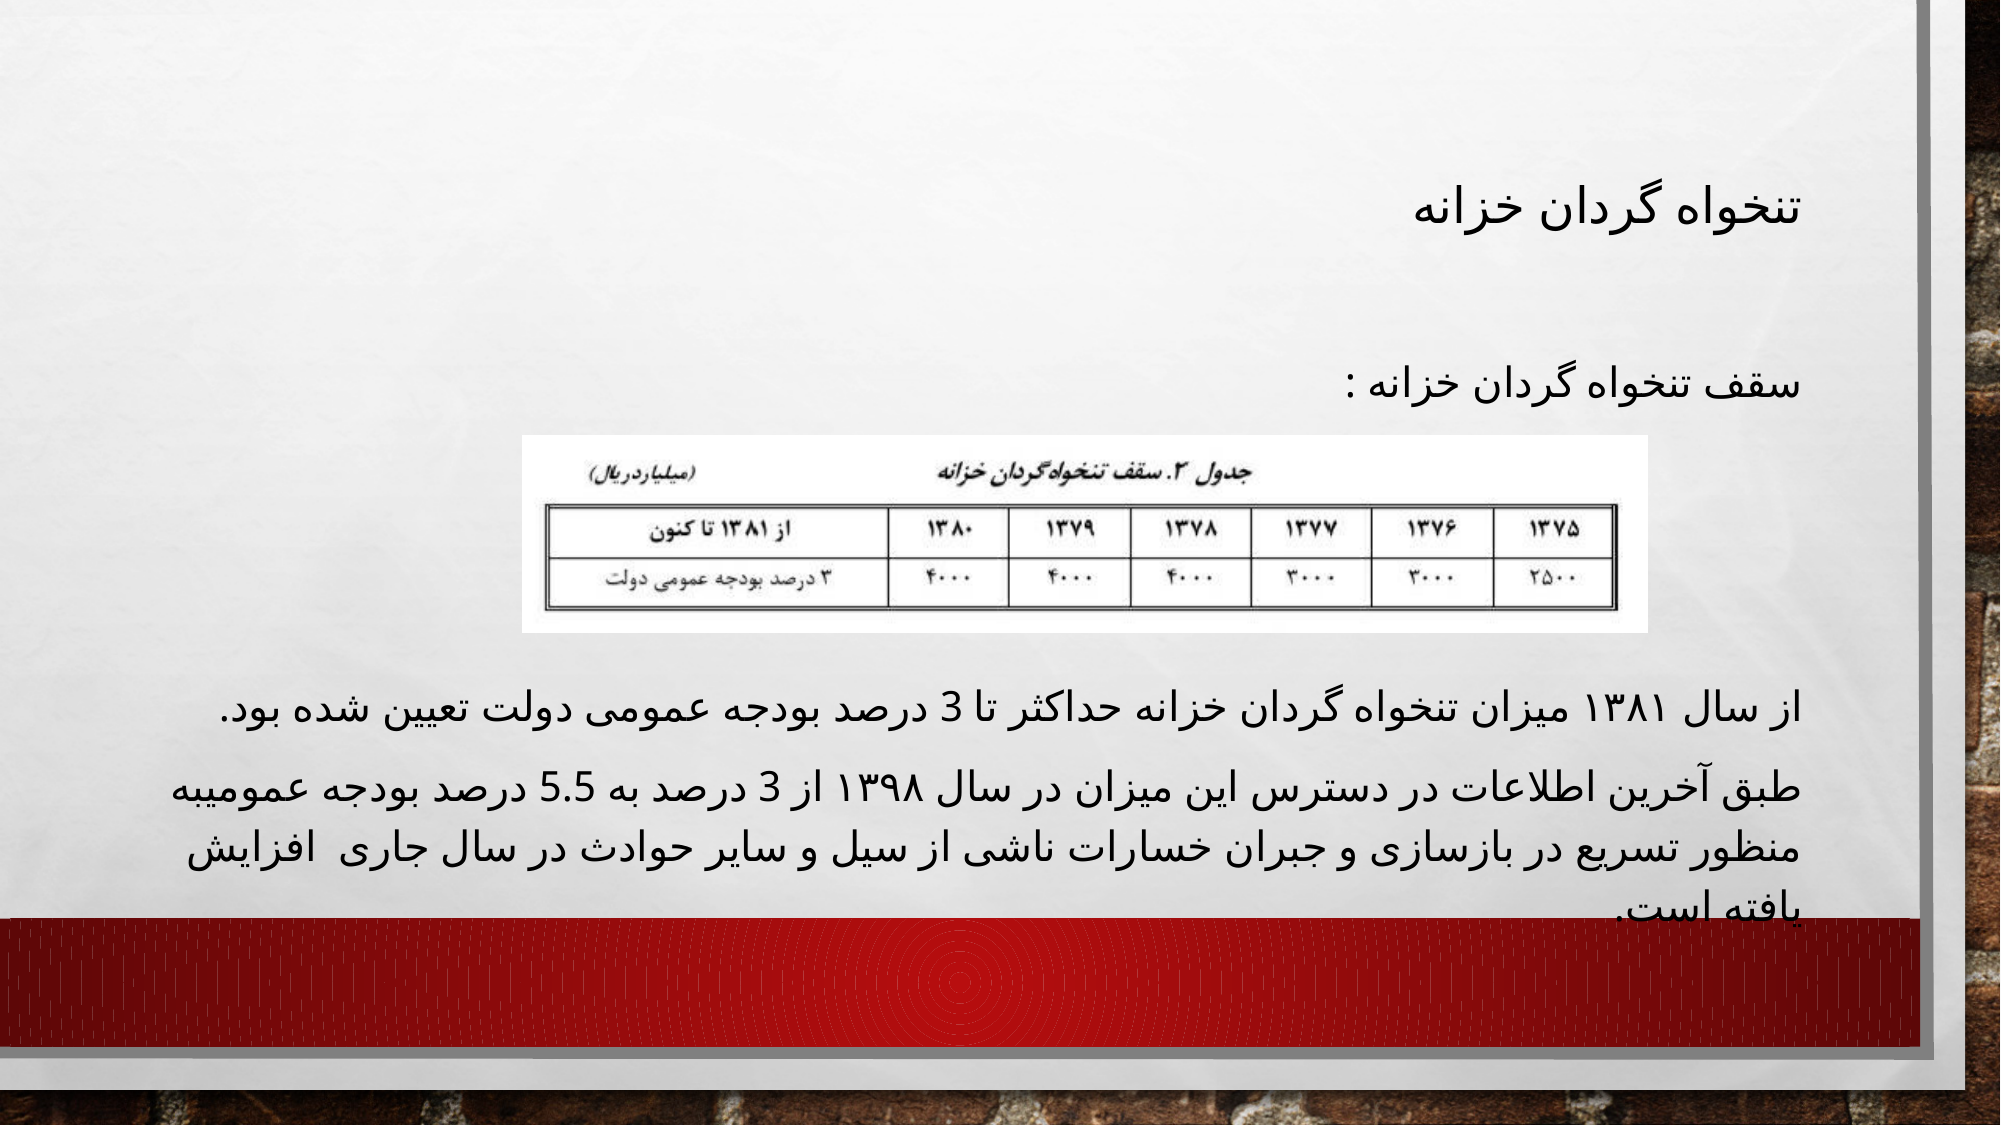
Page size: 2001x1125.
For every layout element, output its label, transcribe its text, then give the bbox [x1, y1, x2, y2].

picture [522, 435, 1648, 633]
title تنخواه گردان خزانه [112, 112, 1818, 302]
list سقف تنخواه گردان خزانه : از سال ۱۳۸۱ میزان تنخواه گردان خزانه حداکثر تا 3 درصد بودجه عمومی دولت تعیین شده بود. طبق آخرین اطلاعات در دسترس این میزان در سال ۱۳۹۸ از 3 درصد به 5.5 درصد بودجه عمومیبه منظور تسریع در بازسازی و جبران خسارات ناشی از سیل و سایر حوادث در سال جاری افزایش یافته است. [112, 338, 1818, 882]
picture [0, 0, 2000, 1125]
